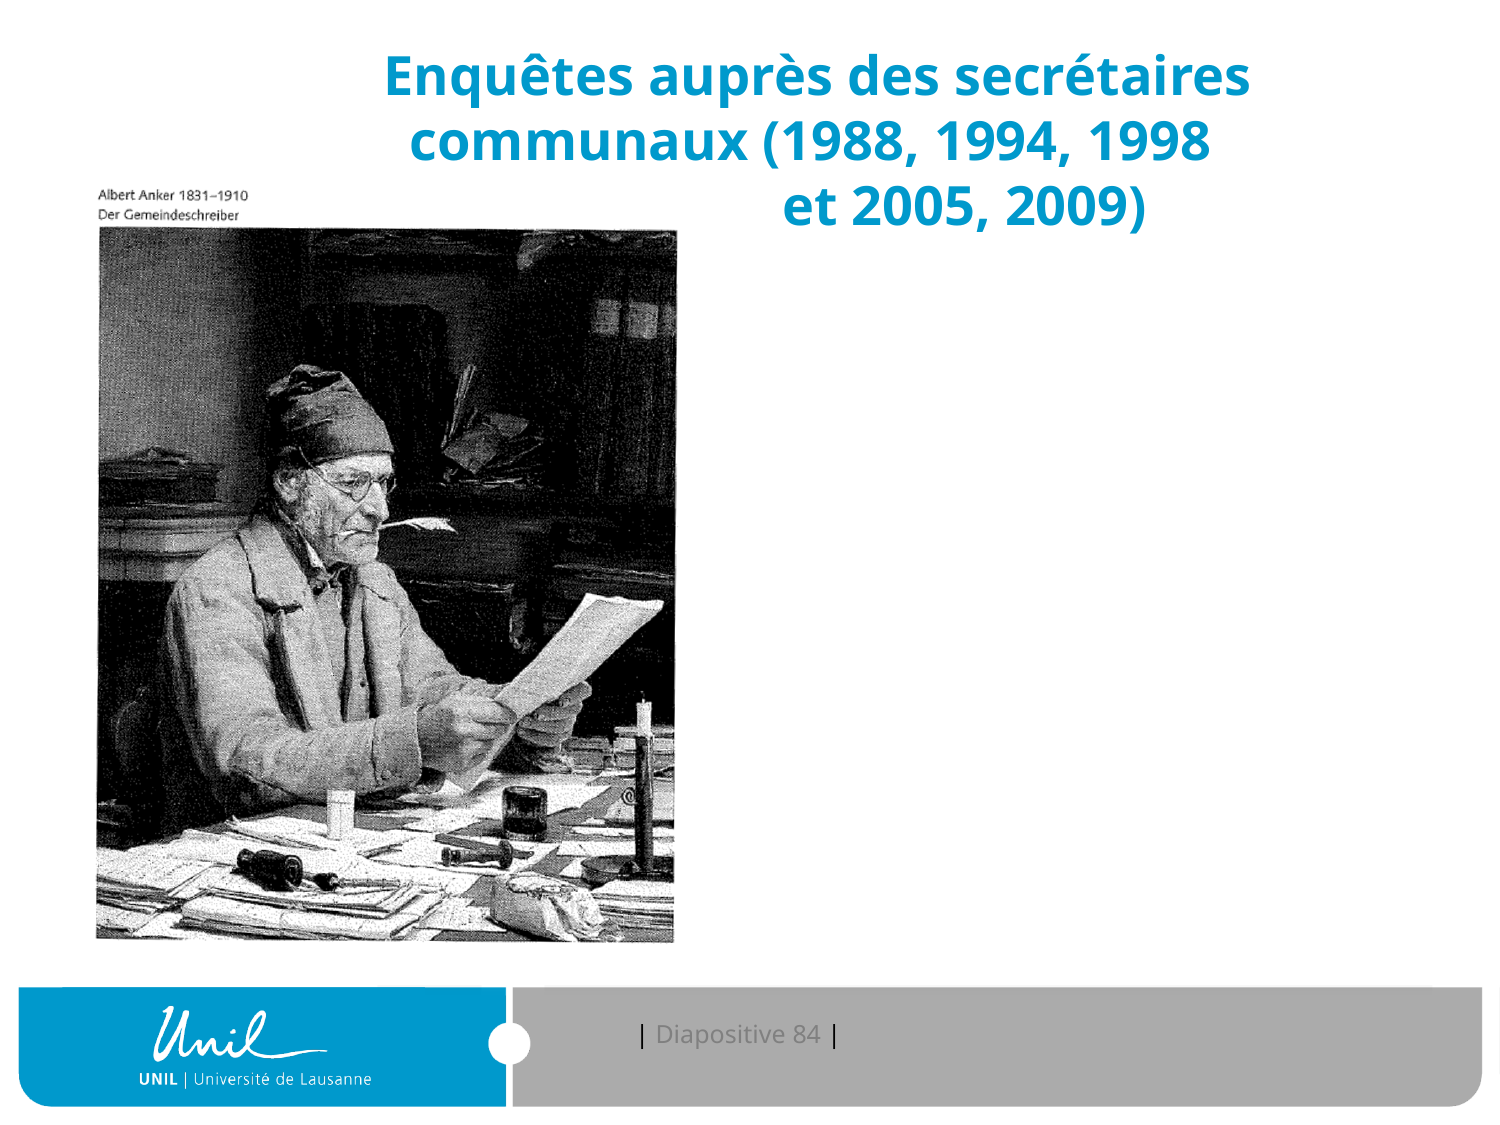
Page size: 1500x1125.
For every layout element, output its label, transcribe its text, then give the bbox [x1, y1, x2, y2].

picture [71, 177, 695, 958]
picture [0, 985, 1500, 1125]
slide_number | Diapositive 84 | [525, 1011, 857, 1067]
title Enquêtes auprès des secrétaires communaux (1988, 1994, 1998 et 2005, 2009) [194, 117, 1442, 161]
